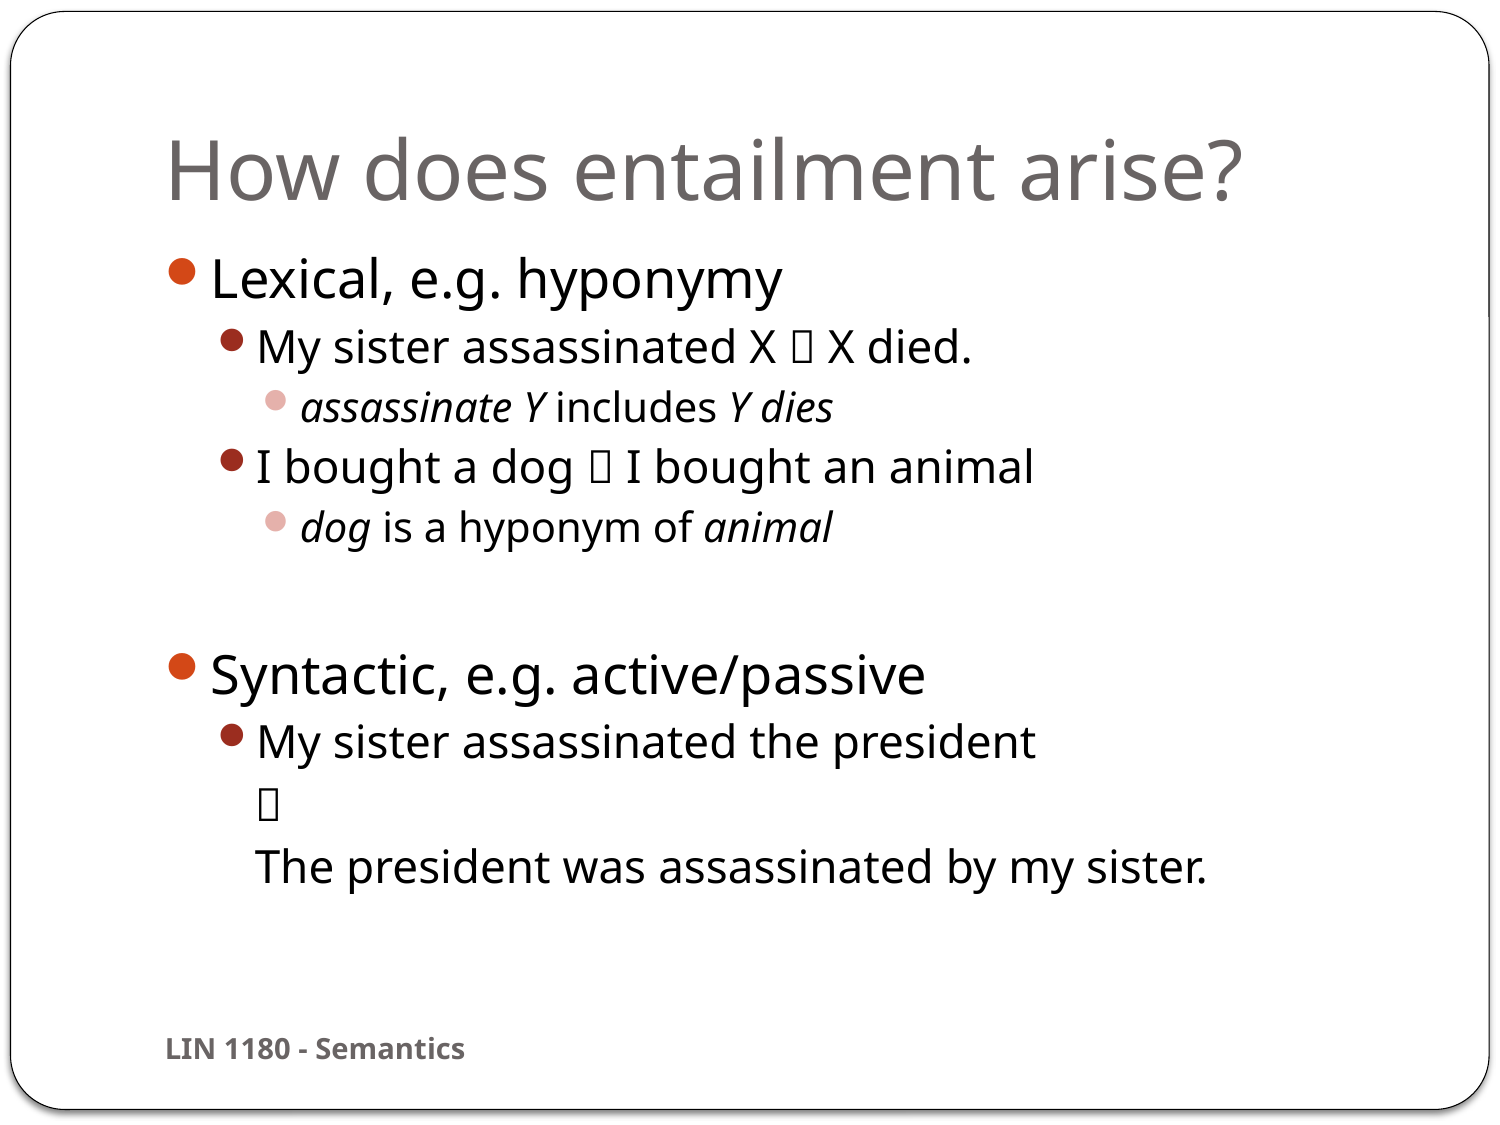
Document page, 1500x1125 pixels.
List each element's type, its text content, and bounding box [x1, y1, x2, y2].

title How does entailment arise? [150, 45, 1425, 233]
footer LIN 1180 - Semantics [150, 1012, 800, 1088]
list Lexical, e.g. hyponymy My sister assassinated X  X died. assassinate Y includes Y dies I bought a dog  I bought an animal dog is a hyponym of animal Syntactic, e.g. active/passive My sister assassinated the president  The president was assassinated by my sister. [150, 237, 1425, 988]
